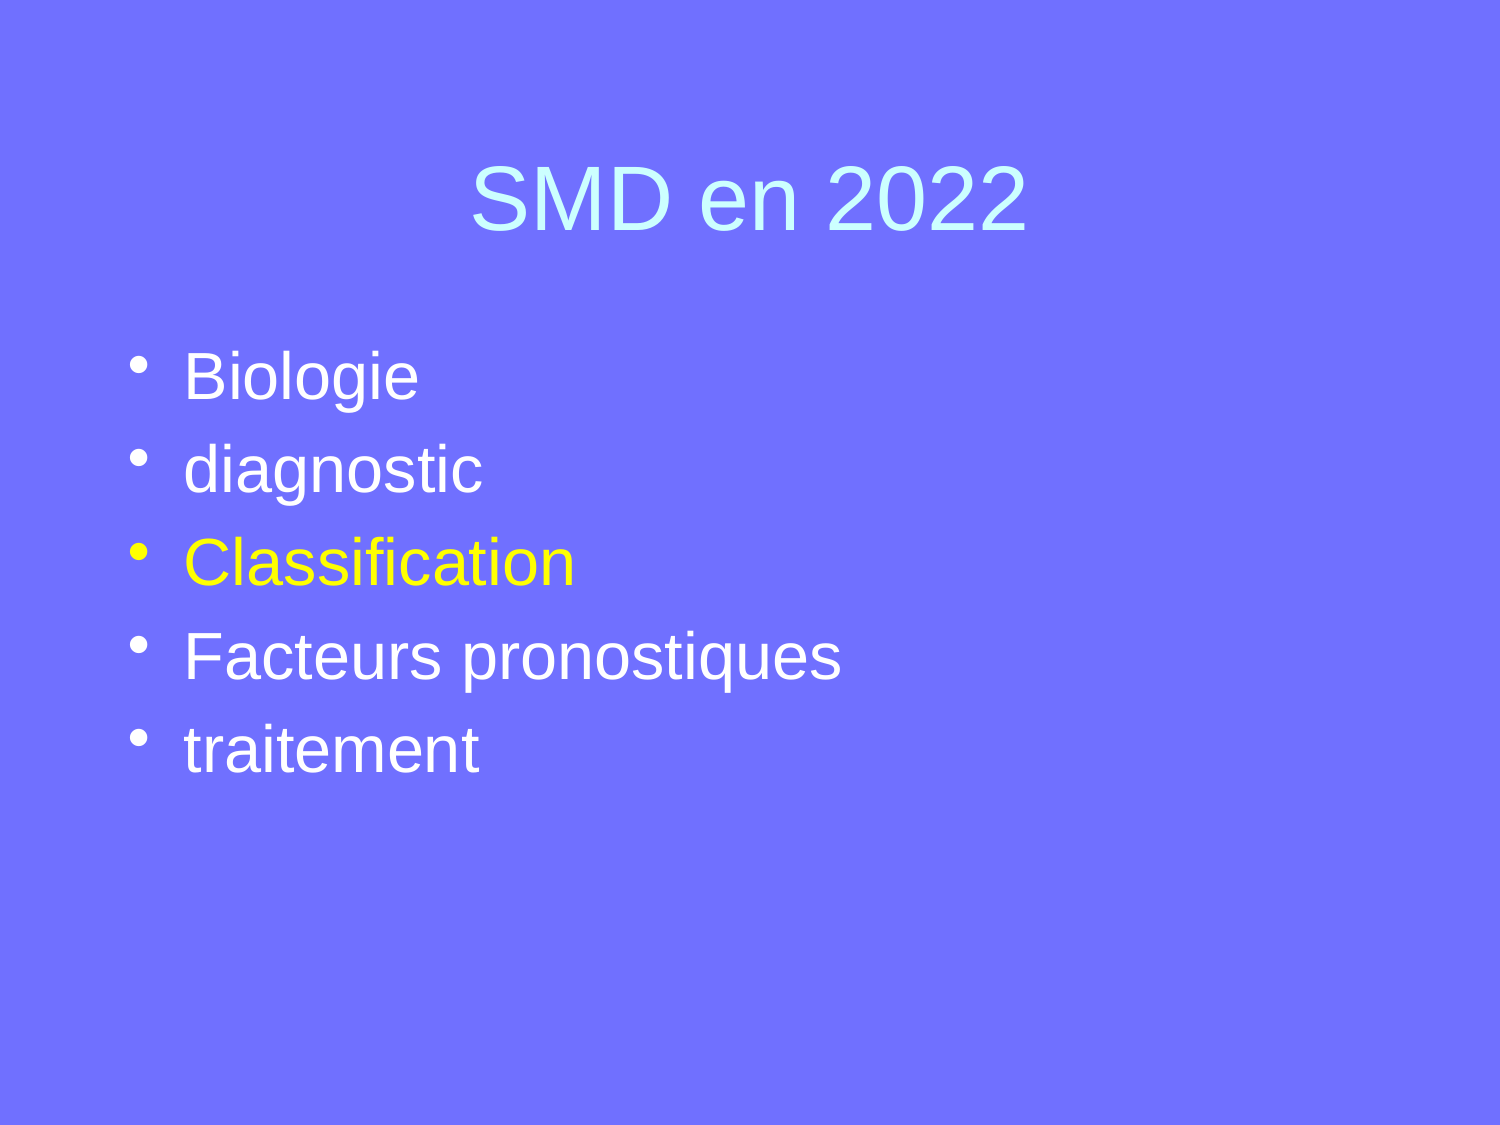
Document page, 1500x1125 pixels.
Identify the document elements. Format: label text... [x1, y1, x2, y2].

title SMD en 2022 [112, 99, 1388, 288]
list Biologie diagnostic Classification Facteurs pronostiques traitement [112, 324, 1388, 1000]
